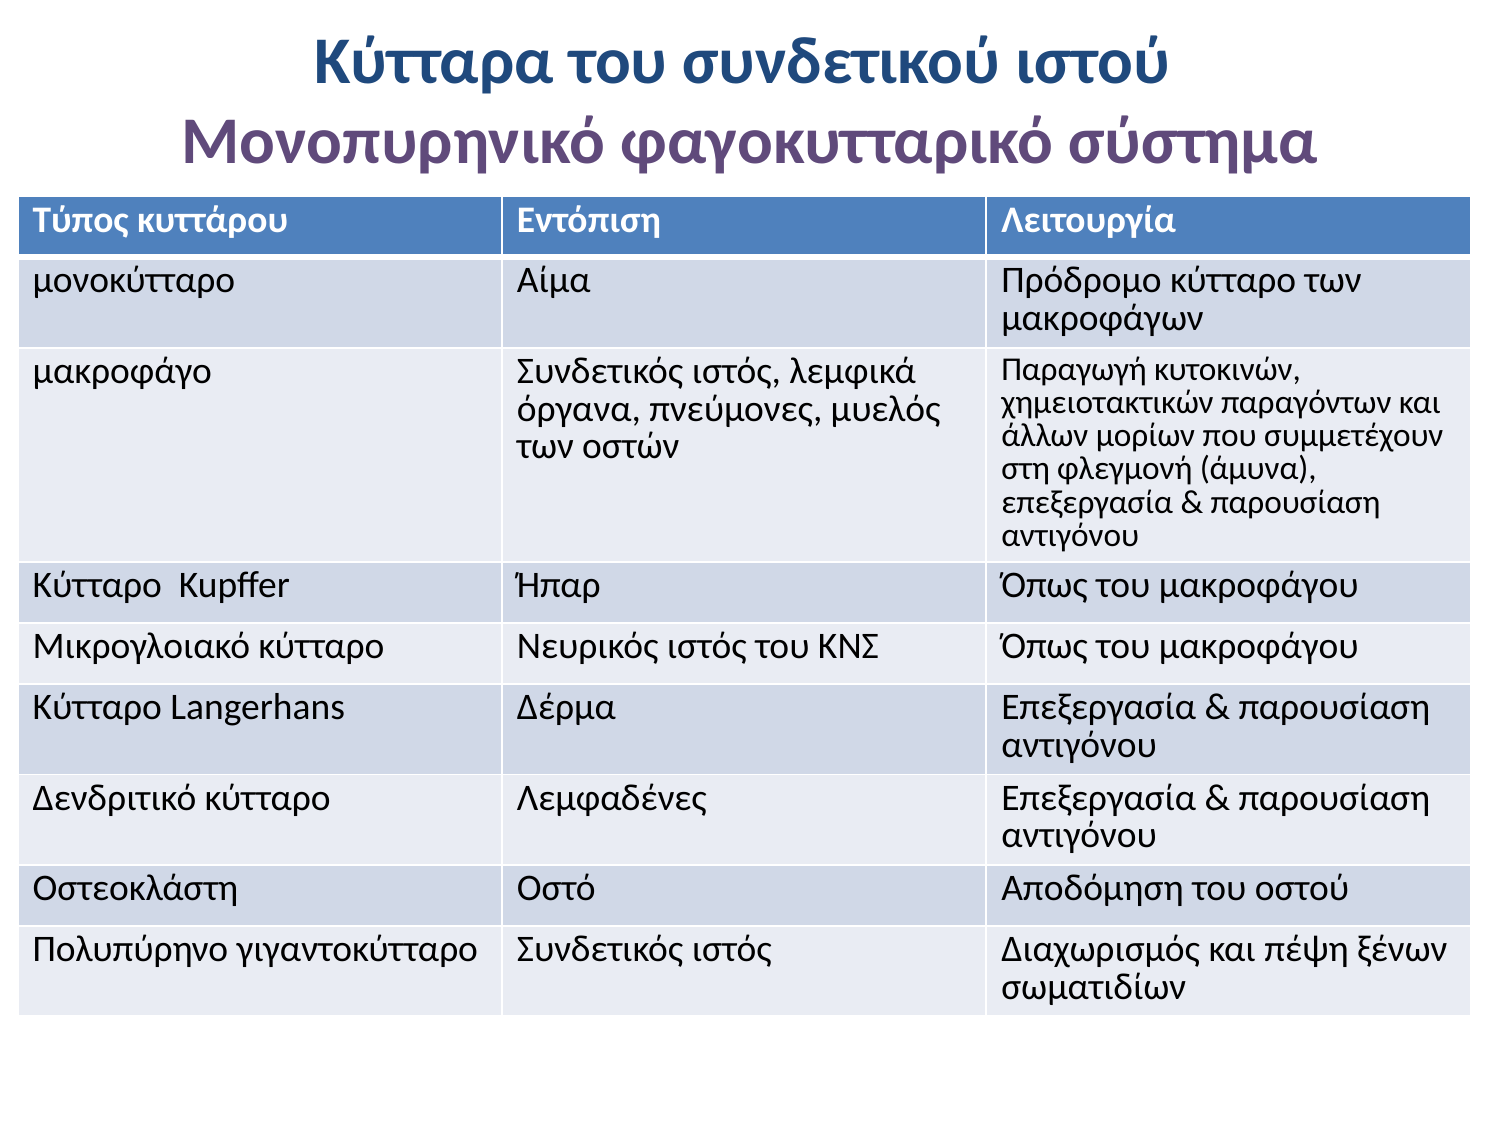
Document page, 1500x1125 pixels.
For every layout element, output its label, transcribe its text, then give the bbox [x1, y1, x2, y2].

table_cell Όπως του μακροφάγου [987, 563, 1470, 622]
table_cell Όπως του μακροφάγου [987, 624, 1470, 683]
table_header Τύπος κυττάρου [19, 197, 501, 254]
title Κύτταρα του συνδετικού ιστού Μονοπυρηνικό φαγοκυτταρικό σύστημα [75, 20, 1425, 185]
table_cell Δέρμα [503, 685, 985, 774]
table_cell Αποδόμηση του οστού [987, 866, 1470, 925]
table_cell Επεξεργασία & παρουσίαση αντιγόνου [987, 775, 1470, 864]
table_cell Πρόδρομο κύτταρο των μακροφάγων [987, 260, 1470, 347]
table_cell Συνδετικός ιστός [503, 927, 985, 1015]
table_cell μονοκύτταρο [19, 260, 501, 347]
table_cell Μικρογλοιακό κύτταρο [19, 624, 501, 683]
table_cell Παραγωγή κυτοκινών, χημειοτακτικών παραγόντων και άλλων μορίων που συμμετέχουν στη φλεγμονή (άμυνα), επεξεργασία & παρουσίαση αντιγόνου [987, 349, 1470, 561]
table_cell Πολυπύρηνο γιγαντοκύτταρο [19, 927, 501, 1015]
table_header Εντόπιση [503, 197, 985, 254]
table_cell μακροφάγο [19, 349, 501, 561]
table_header Λειτουργία [987, 197, 1470, 254]
table_cell Συνδετικός ιστός, λεμφικά όργανα, πνεύμονες, μυελός των οστών [503, 349, 985, 561]
table_cell Κύτταρο Langerhans [19, 685, 501, 774]
table_cell Ήπαρ [503, 563, 985, 622]
table_cell Οστεοκλάστη [19, 866, 501, 925]
table_cell Επεξεργασία & παρουσίαση αντιγόνου [987, 685, 1470, 774]
table_cell Νευρικός ιστός του ΚΝΣ [503, 624, 985, 683]
table_cell Δενδριτικό κύτταρο [19, 775, 501, 864]
table_cell Αίμα [503, 260, 985, 347]
table_cell Οστό [503, 866, 985, 925]
table_cell Διαχωρισμός και πέψη ξένων σωματιδίων [987, 927, 1470, 1015]
table_cell Λεμφαδένες [503, 775, 985, 864]
table_cell Κύτταρο Kupffer [19, 563, 501, 622]
